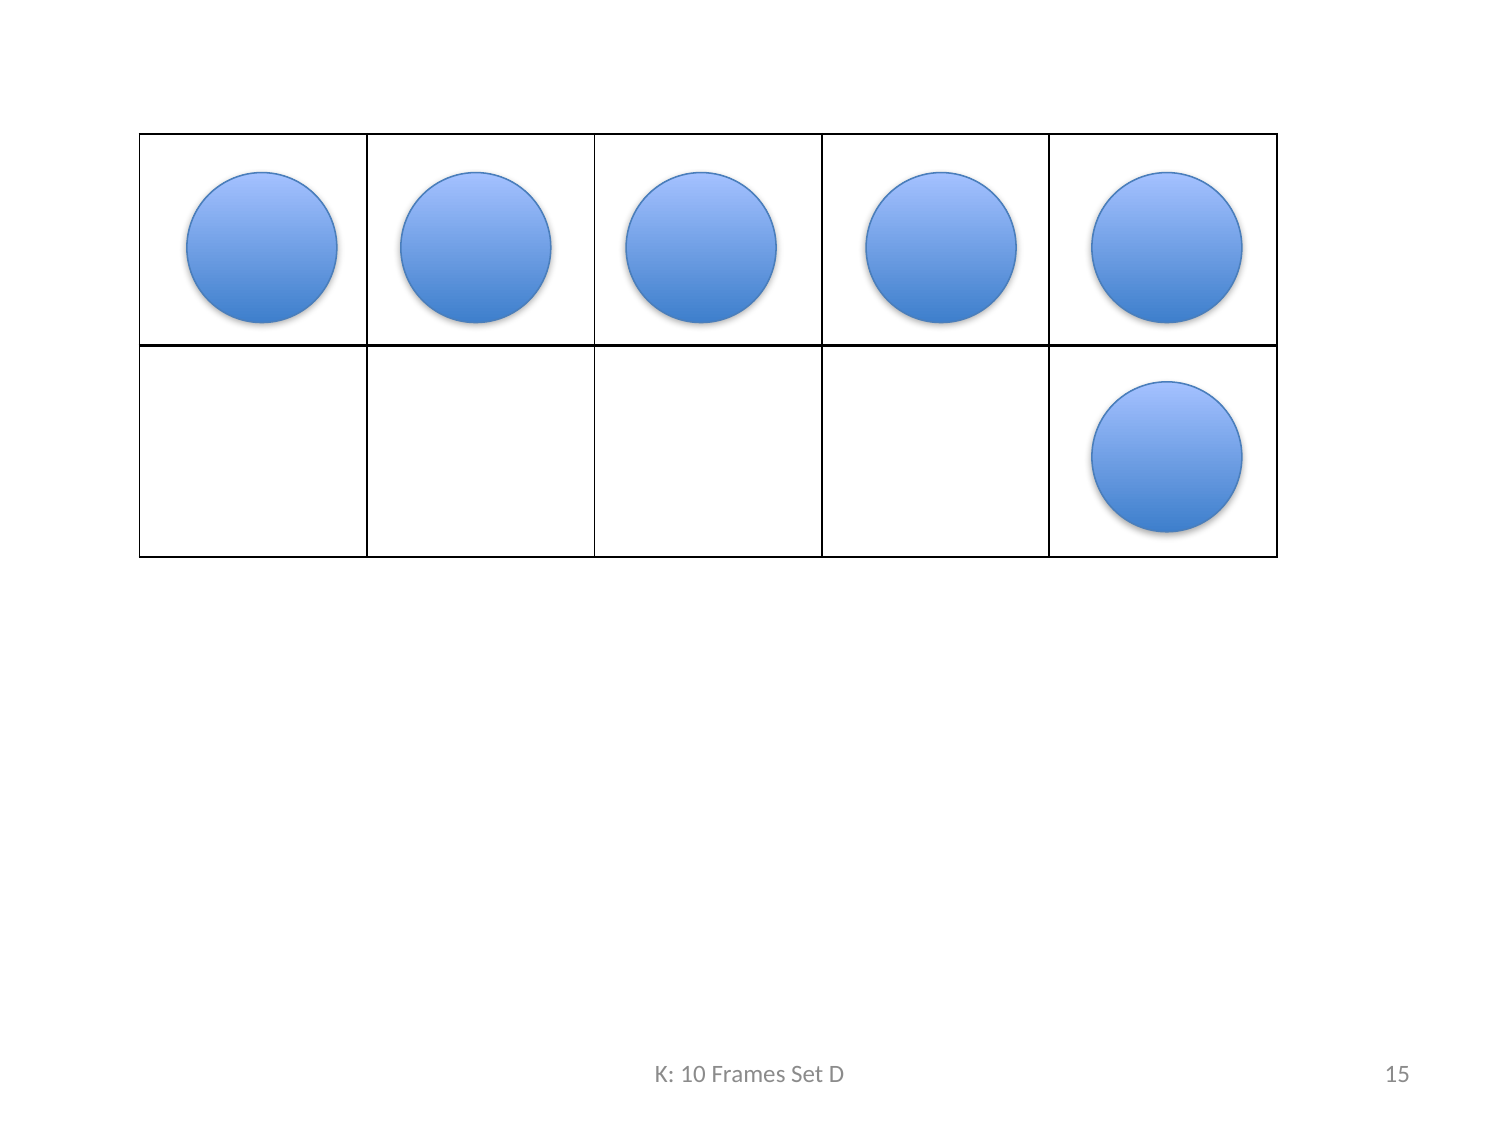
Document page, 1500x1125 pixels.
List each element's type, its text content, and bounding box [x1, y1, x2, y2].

table_cell [140, 347, 366, 556]
table_cell [368, 347, 594, 556]
table_header [595, 135, 821, 344]
table_header [140, 135, 366, 344]
table_header [823, 135, 1048, 344]
text_box [400, 171, 552, 324]
footer K: 10 Frames Set D [512, 1042, 988, 1103]
table_header [368, 135, 594, 344]
table_cell [1050, 347, 1276, 556]
table_cell [595, 347, 821, 556]
text_box [1091, 381, 1243, 533]
text_box [1091, 171, 1243, 324]
text_box [865, 171, 1017, 324]
text_box [186, 171, 338, 324]
table_cell [823, 347, 1048, 556]
table_header [1050, 135, 1276, 344]
slide_number 15 [1074, 1042, 1425, 1103]
text_box [625, 171, 777, 324]
